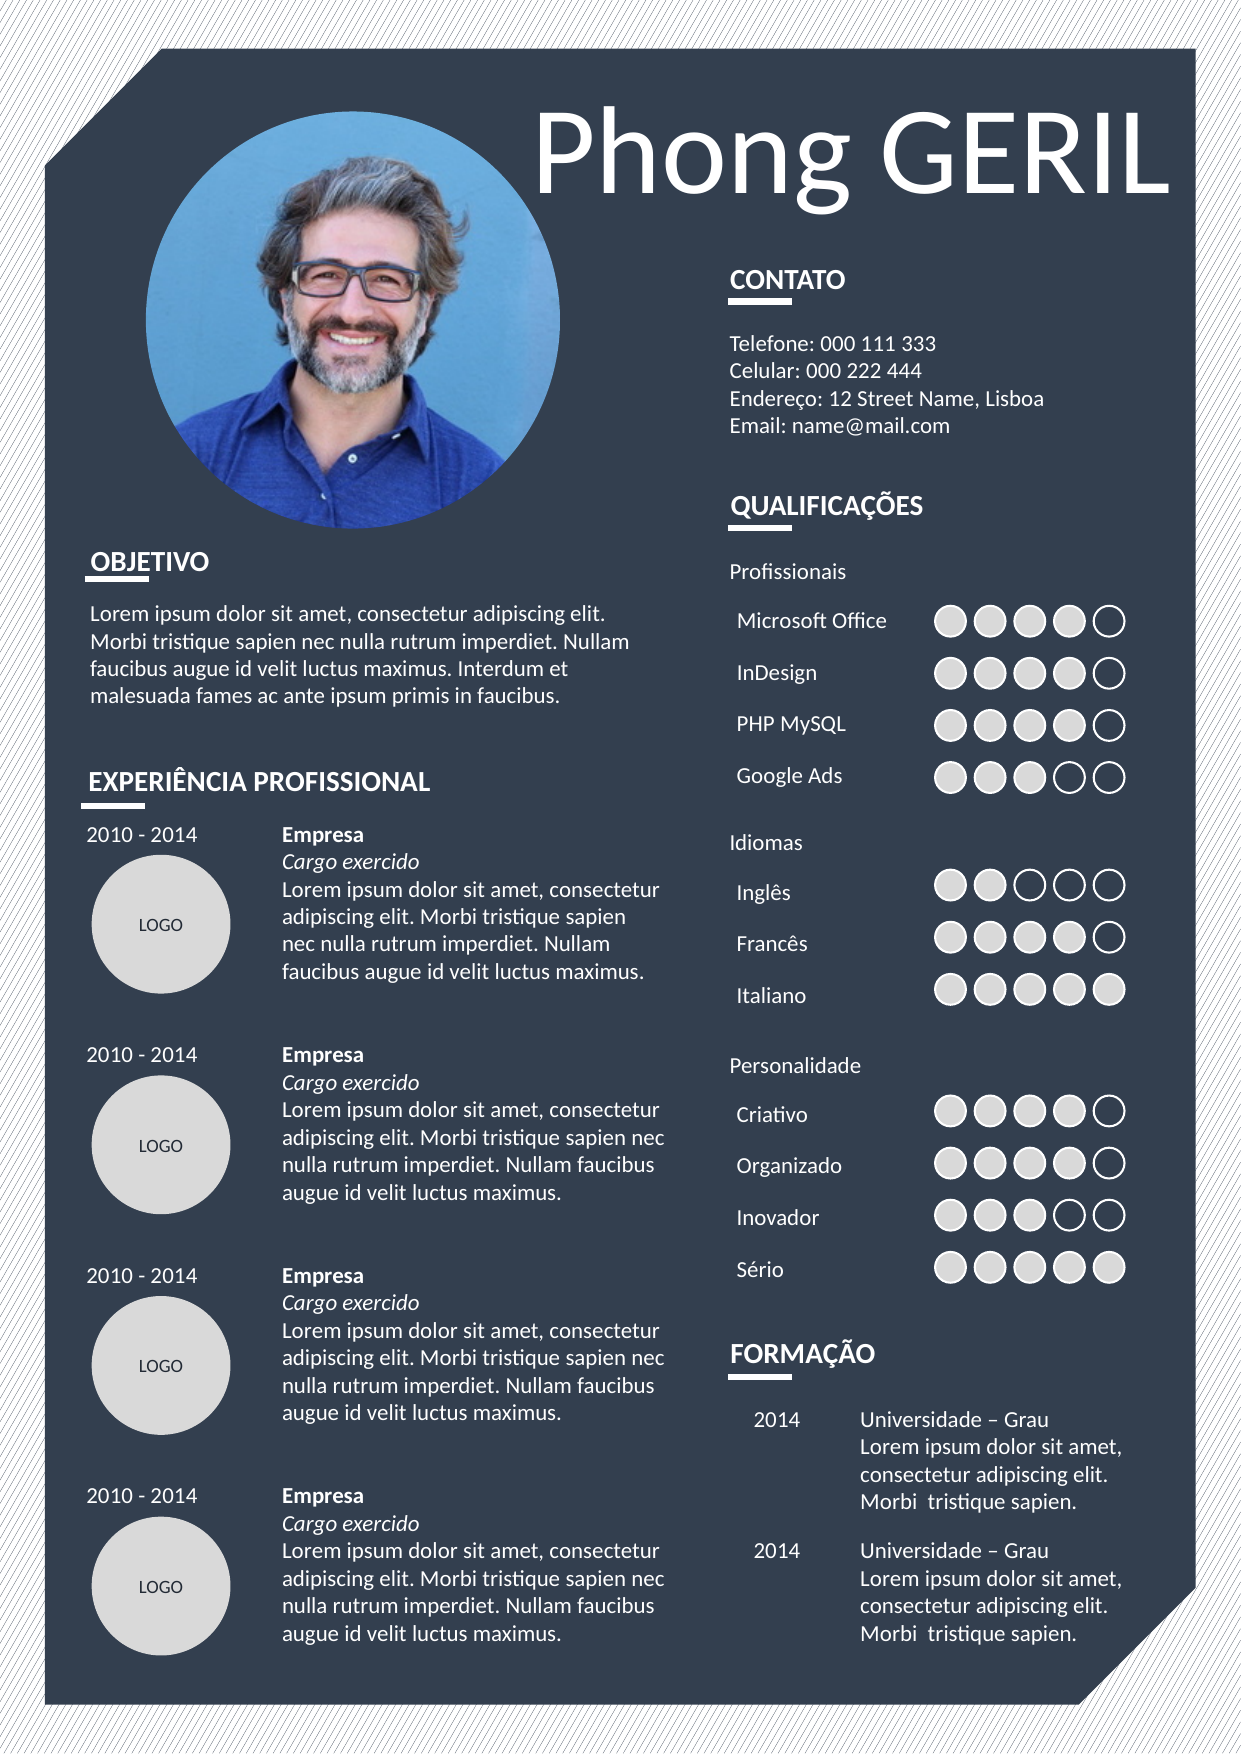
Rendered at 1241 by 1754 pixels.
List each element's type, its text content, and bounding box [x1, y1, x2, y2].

text_box Empresa Cargo exercido Lorem ipsum dolor sit amet, consectetur adipiscing elit. Morbi tristique sapien nec nulla rutrum imperdiet. Nullam faucibus augue id velit luctus maximus. [267, 1253, 684, 1433]
text_box 2014 [738, 1397, 846, 1440]
text_box 2010 - 2014 [71, 1473, 241, 1516]
text_box 2014 [738, 1528, 846, 1571]
text_box Idiomas [714, 820, 1163, 863]
text_box Organizado [721, 1143, 898, 1186]
text_box Empresa Cargo exercido Lorem ipsum dolor sit amet, consectetur adipiscing elit. Morbi tristique sapien nec nulla rutrum imperdiet. Nullam faucibus augue id velit luctus maximus. [267, 1473, 684, 1654]
text_box 2010 - 2014 [71, 1032, 241, 1075]
text_box LOGO [91, 854, 232, 995]
text_box Universidade – Grau Lorem ipsum dolor sit amet, consectetur adipiscing elit. Morbi tristique sapien. [845, 1528, 1166, 1653]
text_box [935, 869, 1125, 901]
text_box Google Ads [721, 753, 898, 796]
text_box 2010 - 2014 [71, 811, 241, 855]
text_box Universidade – Grau Lorem ipsum dolor sit amet, consectetur adipiscing elit. Morbi tristique sapien. [845, 1397, 1166, 1522]
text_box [935, 1095, 1125, 1127]
picture [145, 111, 560, 529]
text_box Criativo [721, 1091, 898, 1135]
text_box PHP MySQL [721, 701, 898, 744]
text_box InDesign [722, 650, 925, 693]
text_box CONTATO [715, 252, 861, 303]
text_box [935, 921, 1125, 953]
text_box LOGO [91, 1295, 232, 1436]
text_box Sério [721, 1247, 898, 1290]
text_box Telefone: 000 111 333 Celular: 000 222 444 Endereço: 12 Street Name, Lisboa Email: name@mail.com [714, 321, 1187, 446]
text_box Phong GERIL [516, 61, 1187, 227]
text_box Francês [721, 921, 898, 964]
text_box LOGO [91, 1074, 232, 1215]
text_box FORMAÇÃO [715, 1326, 897, 1377]
text_box 2010 - 2014 [71, 1253, 241, 1296]
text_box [935, 605, 1125, 637]
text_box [935, 1199, 1125, 1231]
text_box LOGO [91, 1516, 232, 1657]
text_box Italiano [721, 972, 898, 1016]
text_box Empresa Cargo exercido Lorem ipsum dolor sit amet, consectetur adipiscing elit. Morbi tristique sapien nec nulla rutrum imperdiet. Nullam faucibus augue id velit luctus maximus. [267, 1032, 684, 1212]
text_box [935, 657, 1125, 689]
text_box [935, 973, 1125, 1005]
text_box [43, 47, 1197, 1706]
text_box OBJETIVO [75, 534, 225, 585]
text_box Microsoft Office [722, 598, 925, 641]
text_box QUALIFICAÇÕES [715, 478, 946, 529]
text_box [935, 1147, 1125, 1179]
text_box Empresa Cargo exercido Lorem ipsum dolor sit amet, consectetur adipiscing elit. Morbi tristique sapien nec nulla rutrum imperdiet. Nullam faucibus augue id velit luctus maximus. [267, 811, 680, 992]
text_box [935, 762, 1125, 793]
text_box Profissionais [714, 549, 1163, 592]
text_box Inovador [721, 1195, 898, 1238]
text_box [935, 709, 1125, 741]
text_box Lorem ipsum dolor sit amet, consectetur adipiscing elit. Morbi tristique sapien nec nulla rutrum imperdiet. Nullam faucibus augue id velit luctus maximus. Interdum et malesuada fames ac ante ipsum primis in faucibus. [75, 591, 678, 716]
text_box Personalidade [714, 1042, 1163, 1085]
text_box EXPERIÊNCIA PROFISSIONAL [73, 755, 453, 805]
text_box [935, 1251, 1125, 1283]
text_box Inglês [721, 869, 898, 912]
